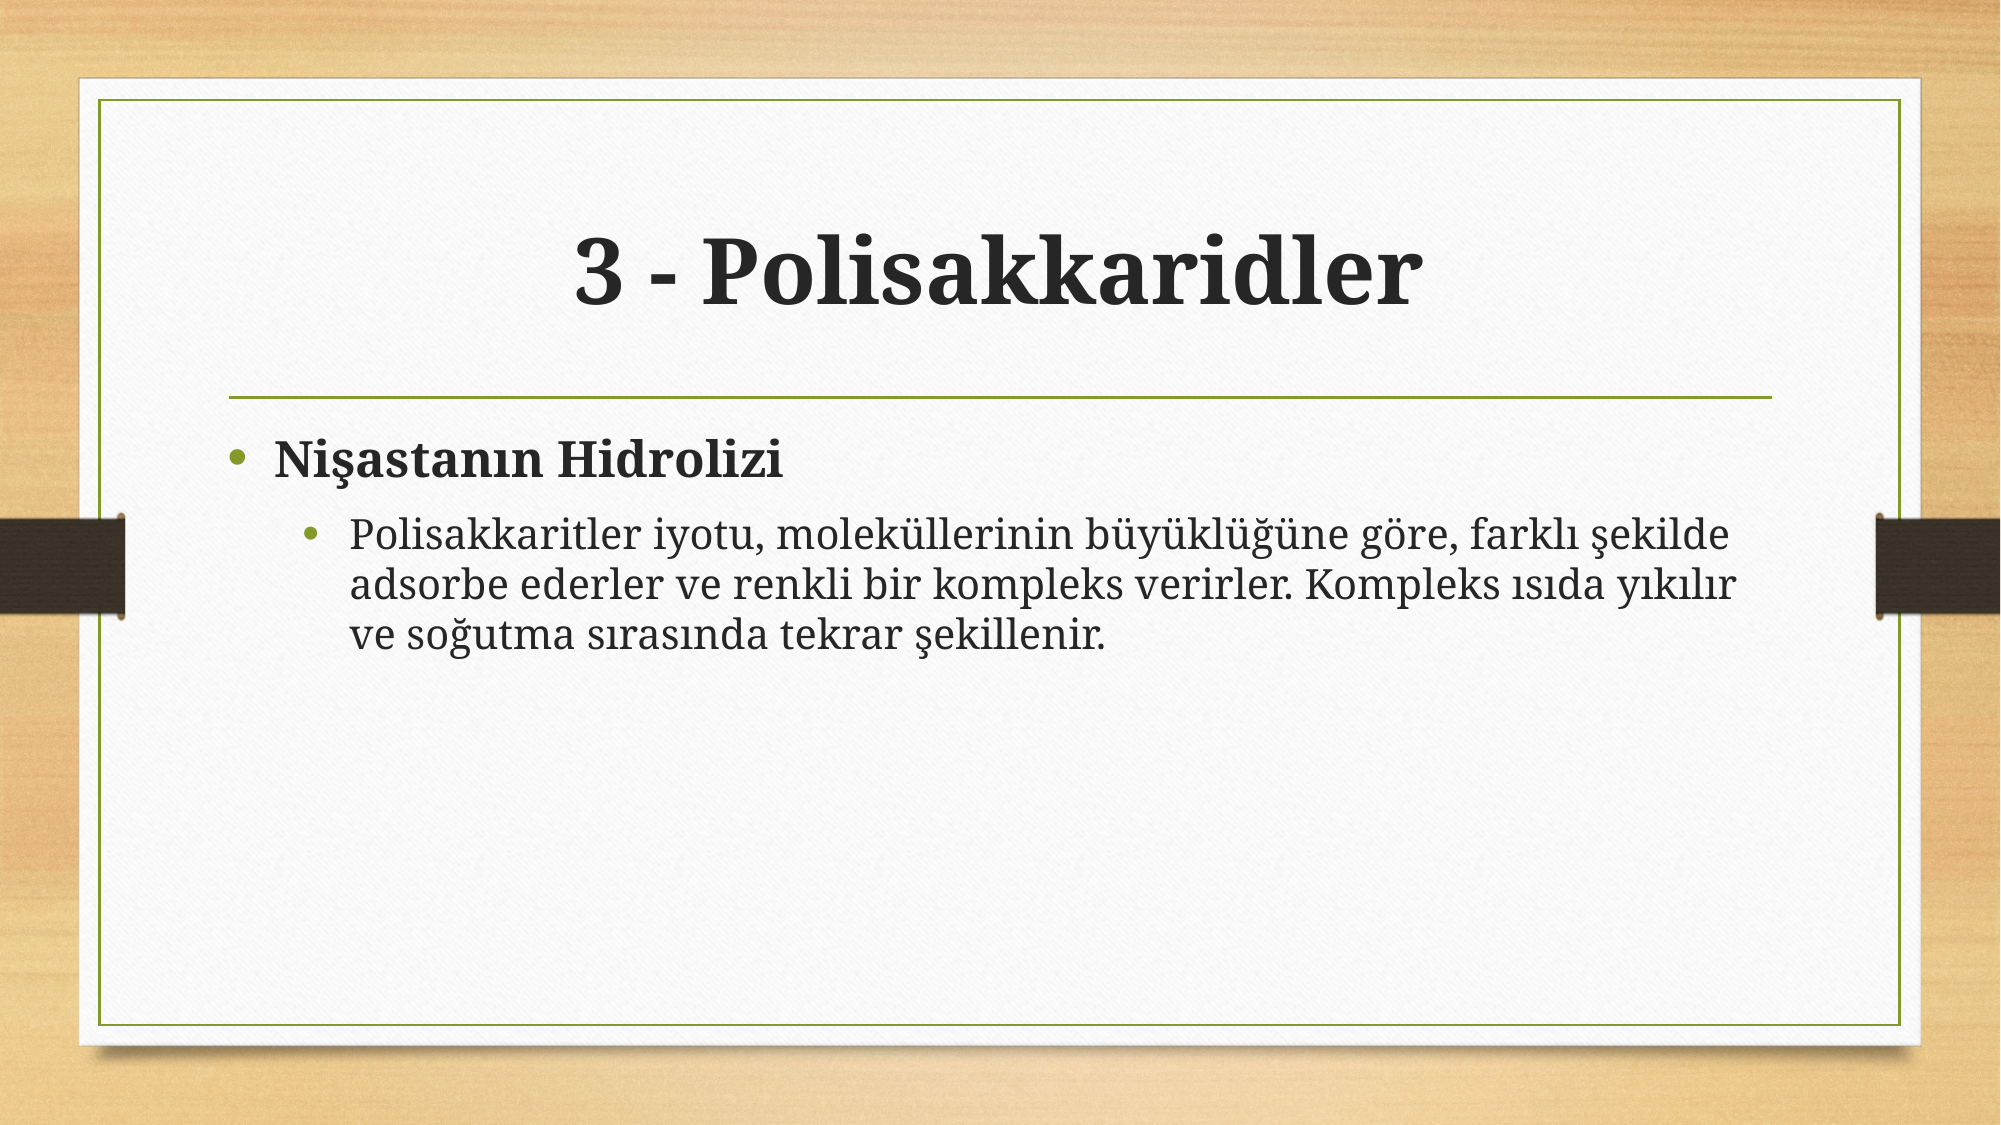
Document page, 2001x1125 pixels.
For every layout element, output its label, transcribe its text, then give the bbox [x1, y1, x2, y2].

title 3 - Polisakkaridler [212, 161, 1788, 375]
picture [0, 0, 2001, 1125]
list Nişastanın Hidrolizi Polisakkaritler iyotu, moleküllerinin büyüklüğüne göre, farklı şekilde adsorbe ederler ve renkli bir kompleks verirler. Kompleks ısıda yıkılır ve soğutma sırasında tekrar şekillenir. [212, 419, 1788, 964]
